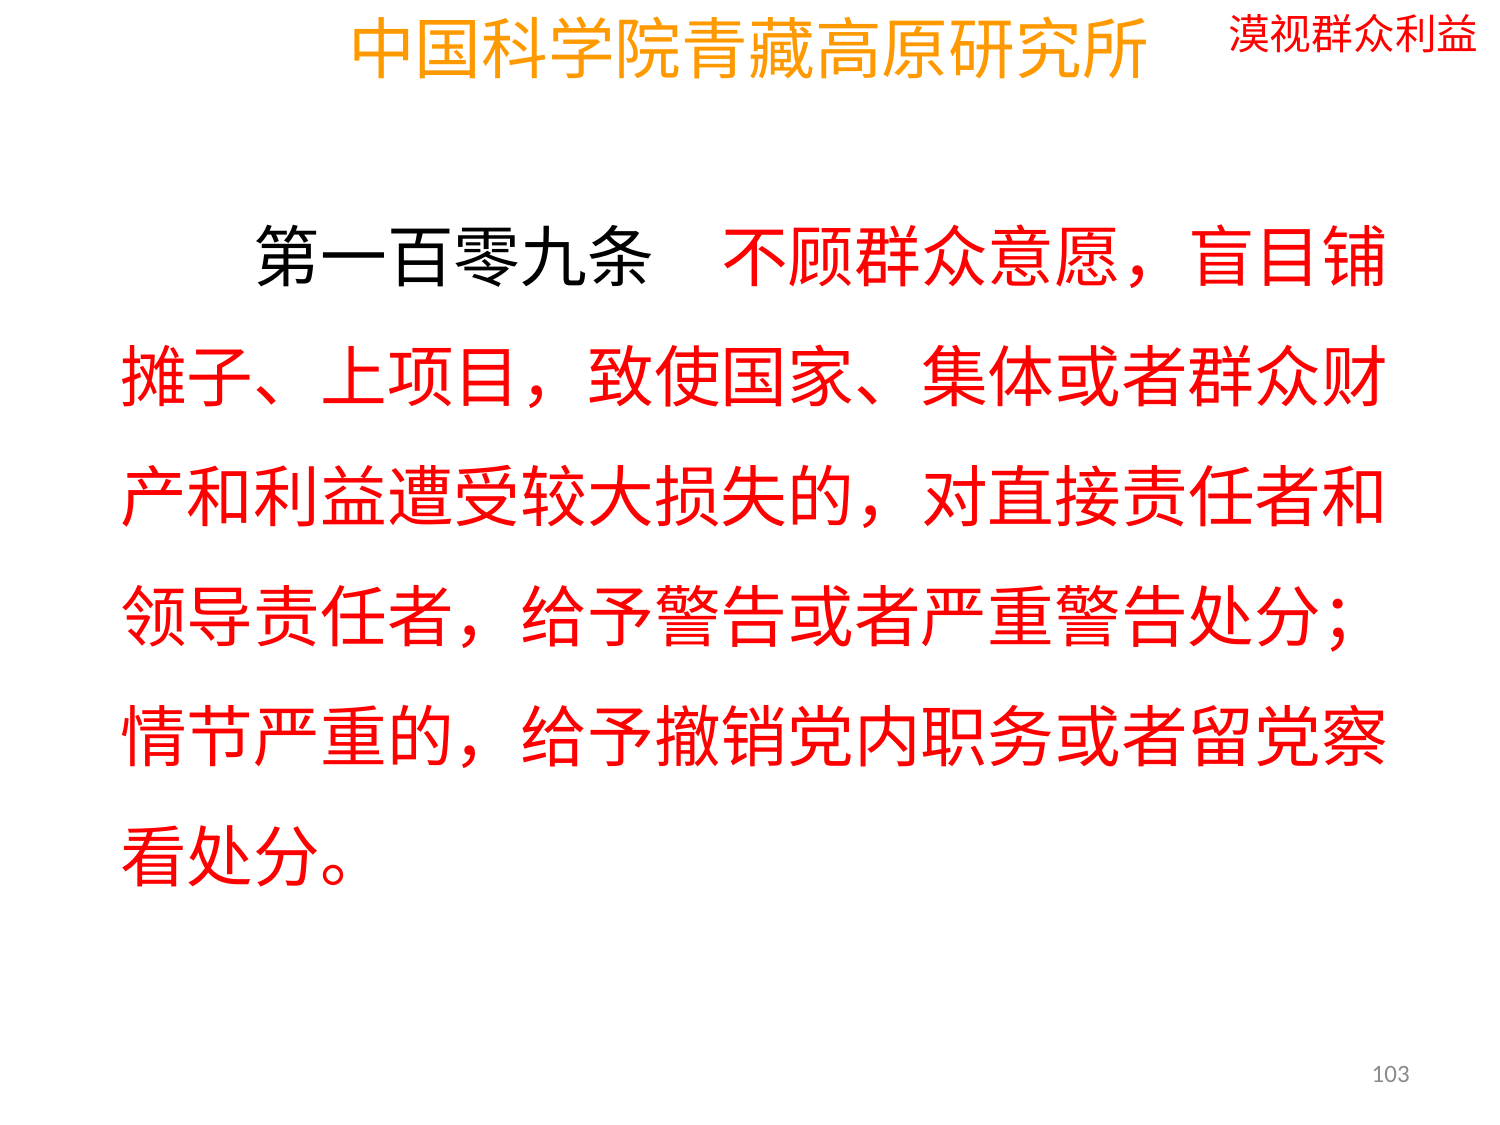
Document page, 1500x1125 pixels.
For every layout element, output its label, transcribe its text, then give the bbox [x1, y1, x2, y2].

text_box 漠视群众利益 [1207, 0, 1500, 65]
text_box 第一百零九条 不顾群众意愿，盲目铺摊子、上项目，致使国家、集体或者群众财产和利益遭受较大损失的，对直接责任者和领导责任者，给予警告或者严重警告处分；情节严重的，给予撤销党内职务或者留党察看处分。 [105, 167, 1430, 902]
slide_number 103 [1074, 1042, 1425, 1103]
